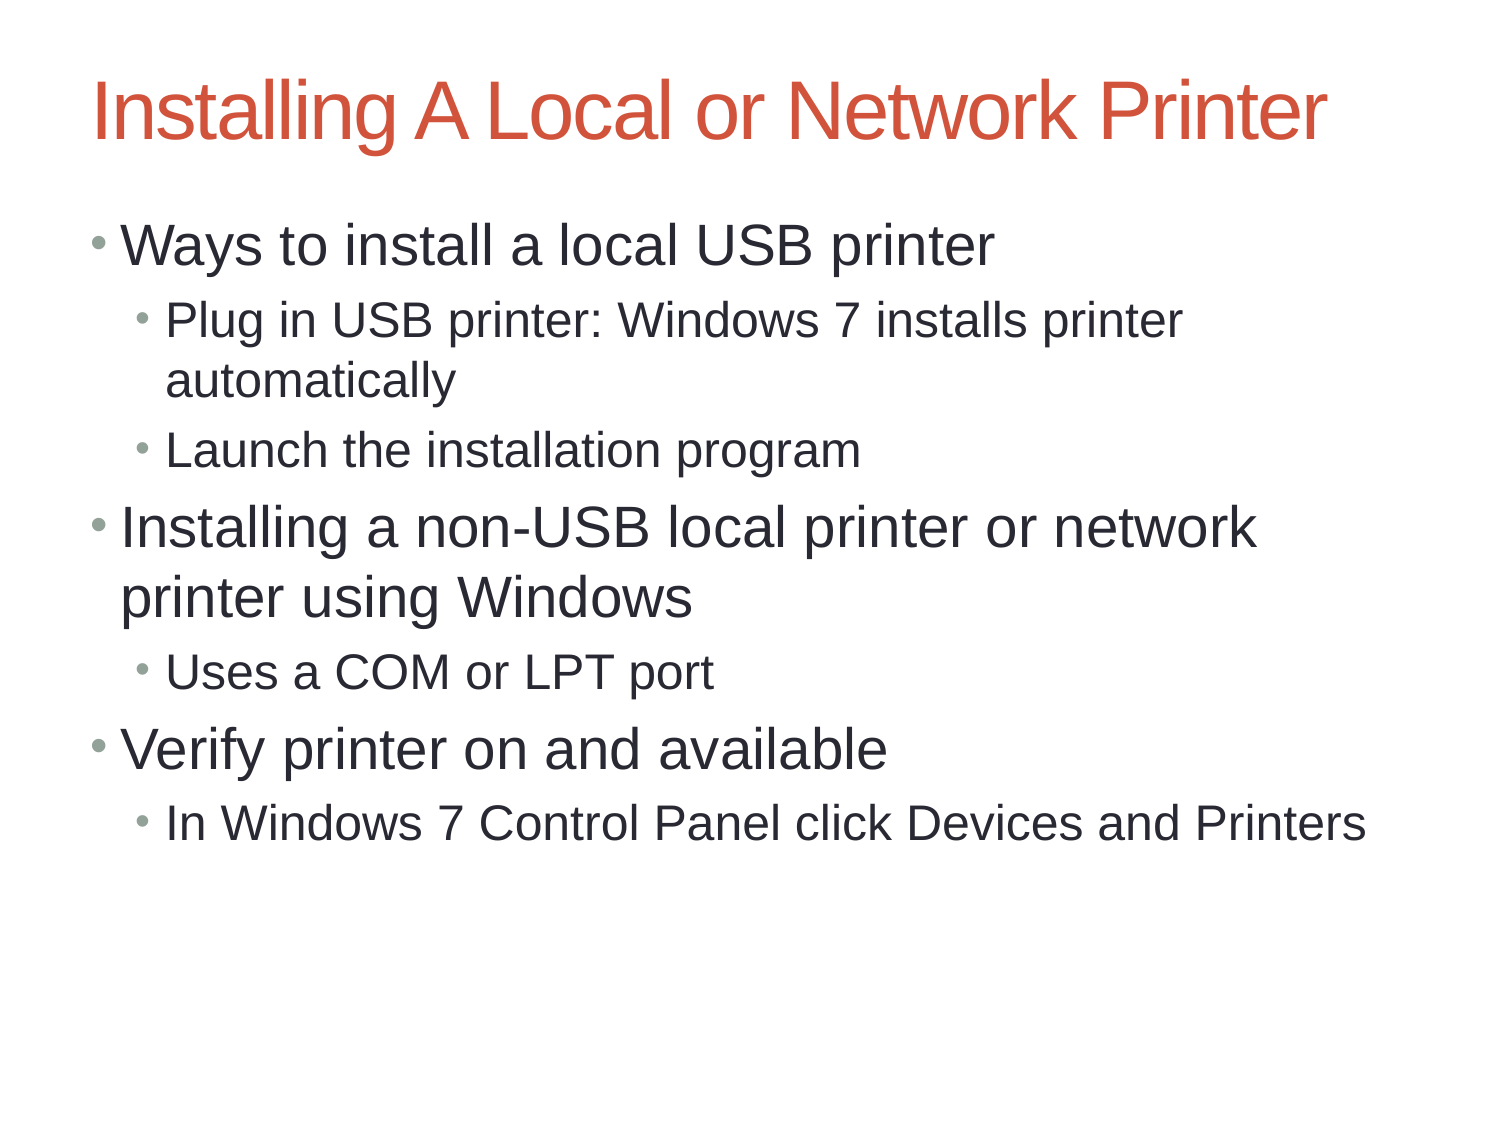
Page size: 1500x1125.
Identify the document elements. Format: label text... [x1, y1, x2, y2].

list Ways to install a local USB printer Plug in USB printer: Windows 7 installs printer automatically Launch the installation program Installing a non-USB local printer or network printer using Windows Uses a COM or LPT port Verify printer on and available In Windows 7 Control Panel click Devices and Printers [75, 200, 1425, 1088]
title Installing A Local or Network Printer [75, 24, 1425, 188]
